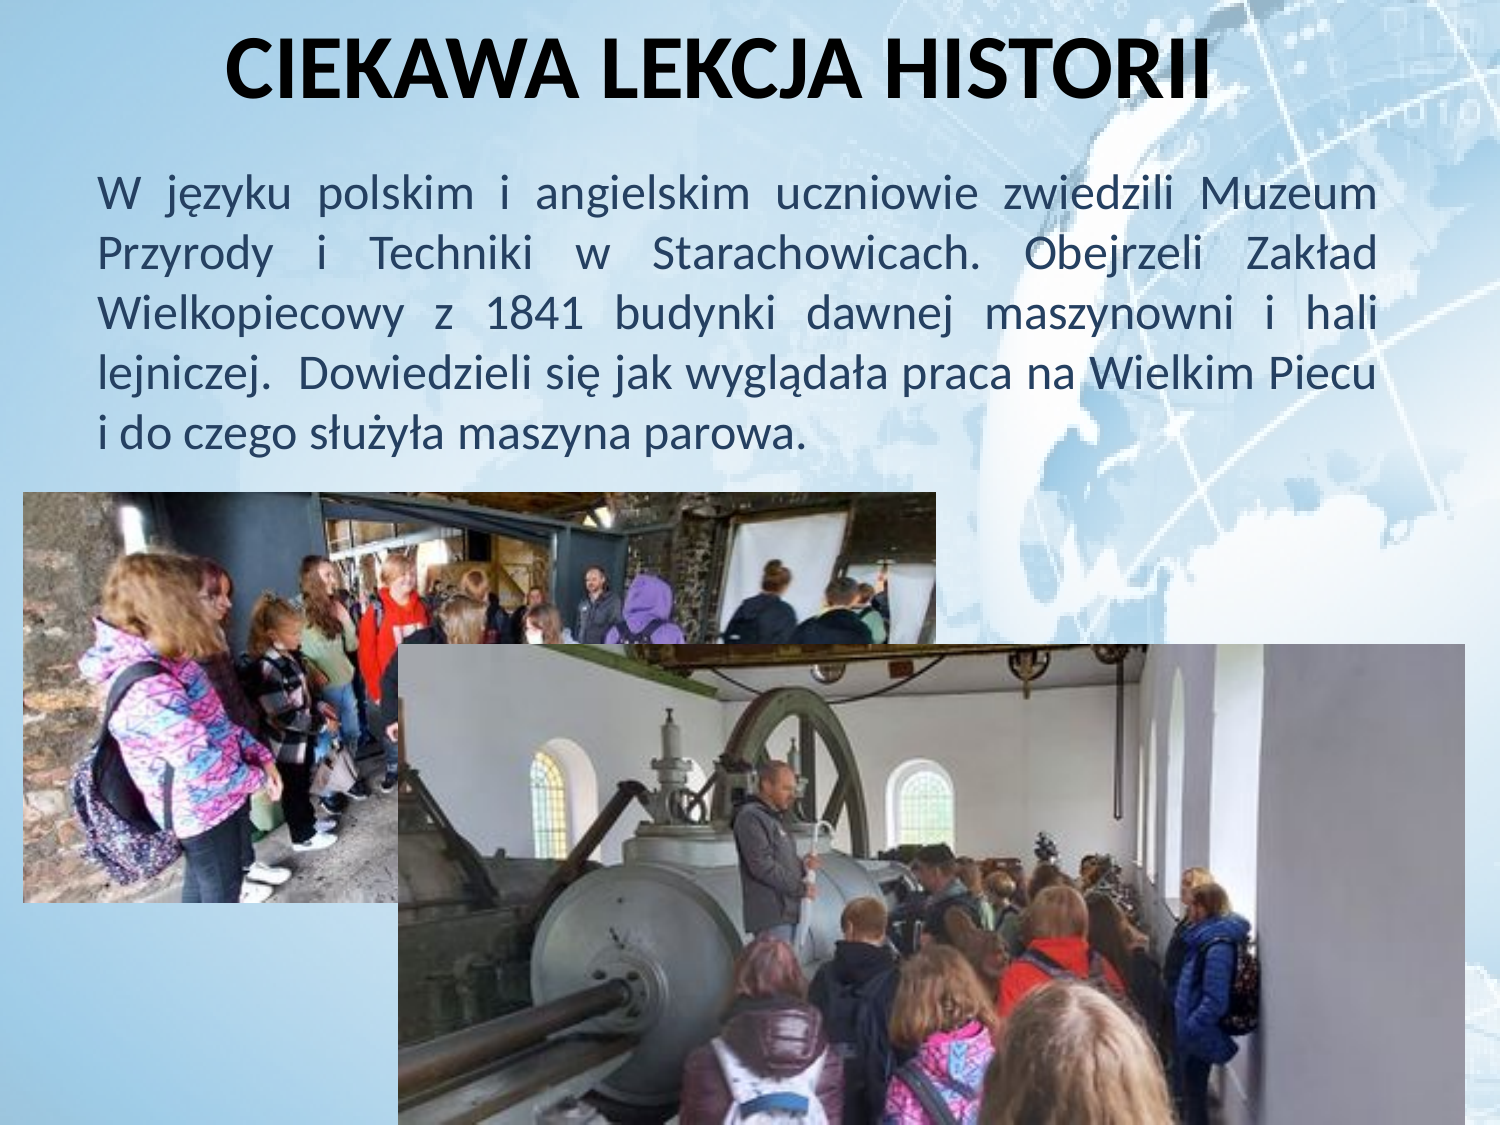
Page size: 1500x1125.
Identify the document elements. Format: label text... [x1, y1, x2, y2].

title CIEKAWA LEKCJA HISTORII [0, 0, 1442, 183]
picture [23, 491, 1465, 1125]
subtitle W języku polskim i angielskim uczniowie zwiedzili Muzeum Przyrody i Techniki w Starachowicach. Obejrzeli Zakład Wielkopiecowy z 1841 budynki dawnej maszynowni i hali lejniczej. Dowiedzieli się jak wyglądała praca na Wielkim Piecu i do czego służyła maszyna parowa. [82, 152, 1395, 440]
